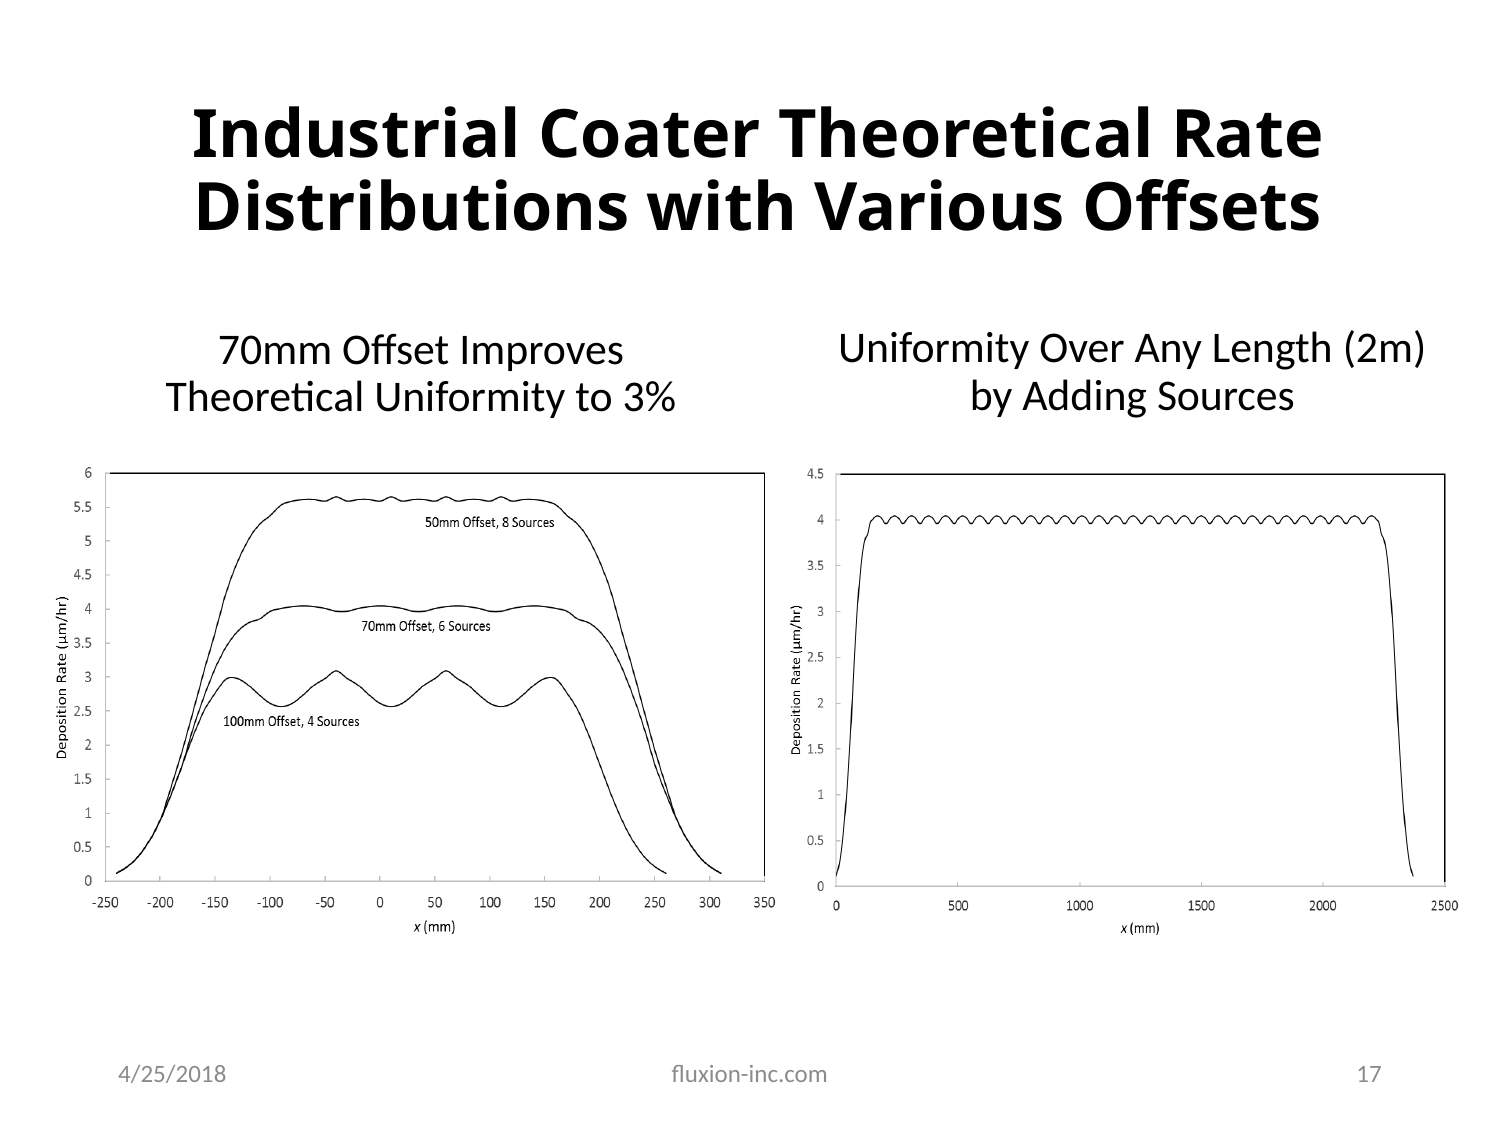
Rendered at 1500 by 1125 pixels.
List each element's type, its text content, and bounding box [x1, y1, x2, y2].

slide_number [103, 1042, 441, 1103]
picture [53, 456, 1464, 938]
title Industrial Coater Theoretical Rate Distributions with Various Offsets [75, 87, 1442, 252]
slide_number 17 [1059, 1042, 1397, 1103]
text_box Uniformity Over Any Length (2m) by Adding Sources [822, 319, 1442, 444]
footer fluxion-inc.com [496, 1042, 1004, 1103]
list 70mm Offset Improves Theoretical Uniformity to 3% [109, 319, 733, 453]
